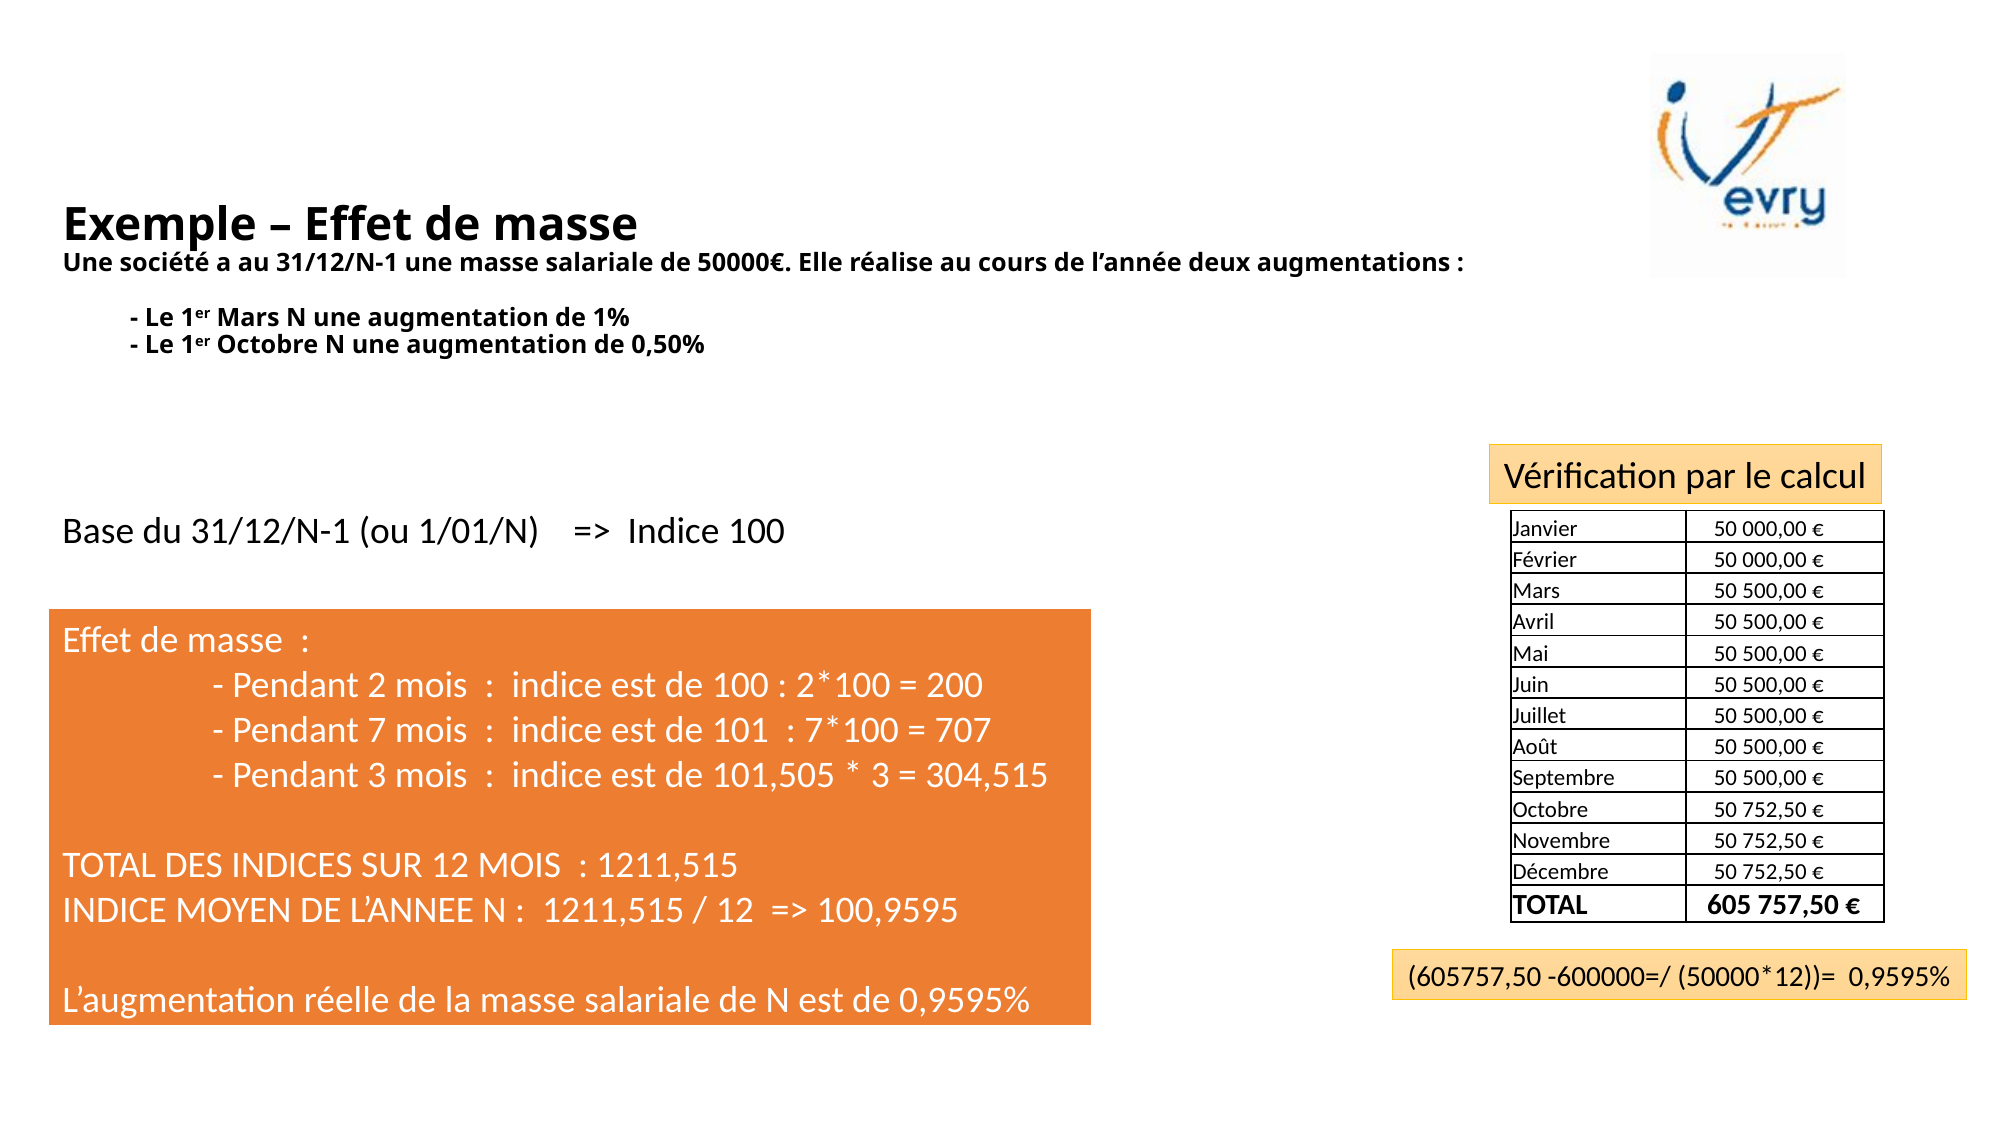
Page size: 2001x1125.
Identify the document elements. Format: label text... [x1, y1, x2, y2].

title Exemple – Effet de masse Une société a au 31/12/N-1 une masse salariale de 50000€. Elle réalise au cours de l’année deux augmentations : - Le 1er Mars N une augmentation de 1% - Le 1er Octobre N une augmentation de 0,50% [47, 191, 1773, 409]
table_cell Novembre [1512, 824, 1685, 853]
table_cell Août [1512, 730, 1685, 760]
table_cell 50 500,00 € [1687, 668, 1883, 697]
table_cell 50 500,00 € [1687, 730, 1883, 760]
table_cell Mai [1512, 636, 1685, 666]
text_box (605757,50 -600000=/ (50000*12))= 0,9595% [1392, 949, 1967, 1000]
table_cell 50 500,00 € [1687, 605, 1883, 635]
table_cell Décembre [1512, 855, 1685, 884]
text_box Effet de masse : - Pendant 2 mois : indice est de 100 : 2*100 = 200 - Pendant 7 mois : indice est de 101 : 7*100 = 707 - Pendant 3 mois : indice est de 101,505 * 3 = 304,515 TOTAL DES INDICES SUR 12 MOIS : 1211,515 INDICE MOYEN DE L’ANNEE N : 1211,515 / 12 => 100,9595 L’augmentation réelle de la masse salariale de N est de 0,9595% [46, 606, 1094, 1029]
table_cell TOTAL [1512, 886, 1685, 921]
table_cell 50 500,00 € [1687, 761, 1883, 791]
table_cell 50 752,50 € [1687, 855, 1883, 884]
table_cell Février [1512, 543, 1685, 572]
text_box Base du 31/12/N-1 (ou 1/01/N) => Indice 100 [47, 499, 890, 559]
table_cell 605 757,50 € [1687, 886, 1883, 921]
table_header 50 000,00 € [1687, 511, 1883, 541]
table_cell Juillet [1512, 699, 1685, 728]
table_cell 50 752,50 € [1687, 824, 1883, 853]
table_cell Avril [1512, 605, 1685, 635]
table_cell Mars [1512, 574, 1685, 603]
table_cell Septembre [1512, 761, 1685, 791]
text_box Vérification par le calcul [1489, 444, 1882, 504]
table_cell Juin [1512, 668, 1685, 697]
table_cell 50 500,00 € [1687, 636, 1883, 666]
table_cell 50 000,00 € [1687, 543, 1883, 572]
table_cell 50 752,50 € [1687, 793, 1883, 822]
table_cell Octobre [1512, 793, 1685, 822]
table_header Janvier [1512, 511, 1685, 541]
table_cell 50 500,00 € [1687, 699, 1883, 728]
picture [1649, 53, 1846, 278]
table_cell 50 500,00 € [1687, 574, 1883, 603]
